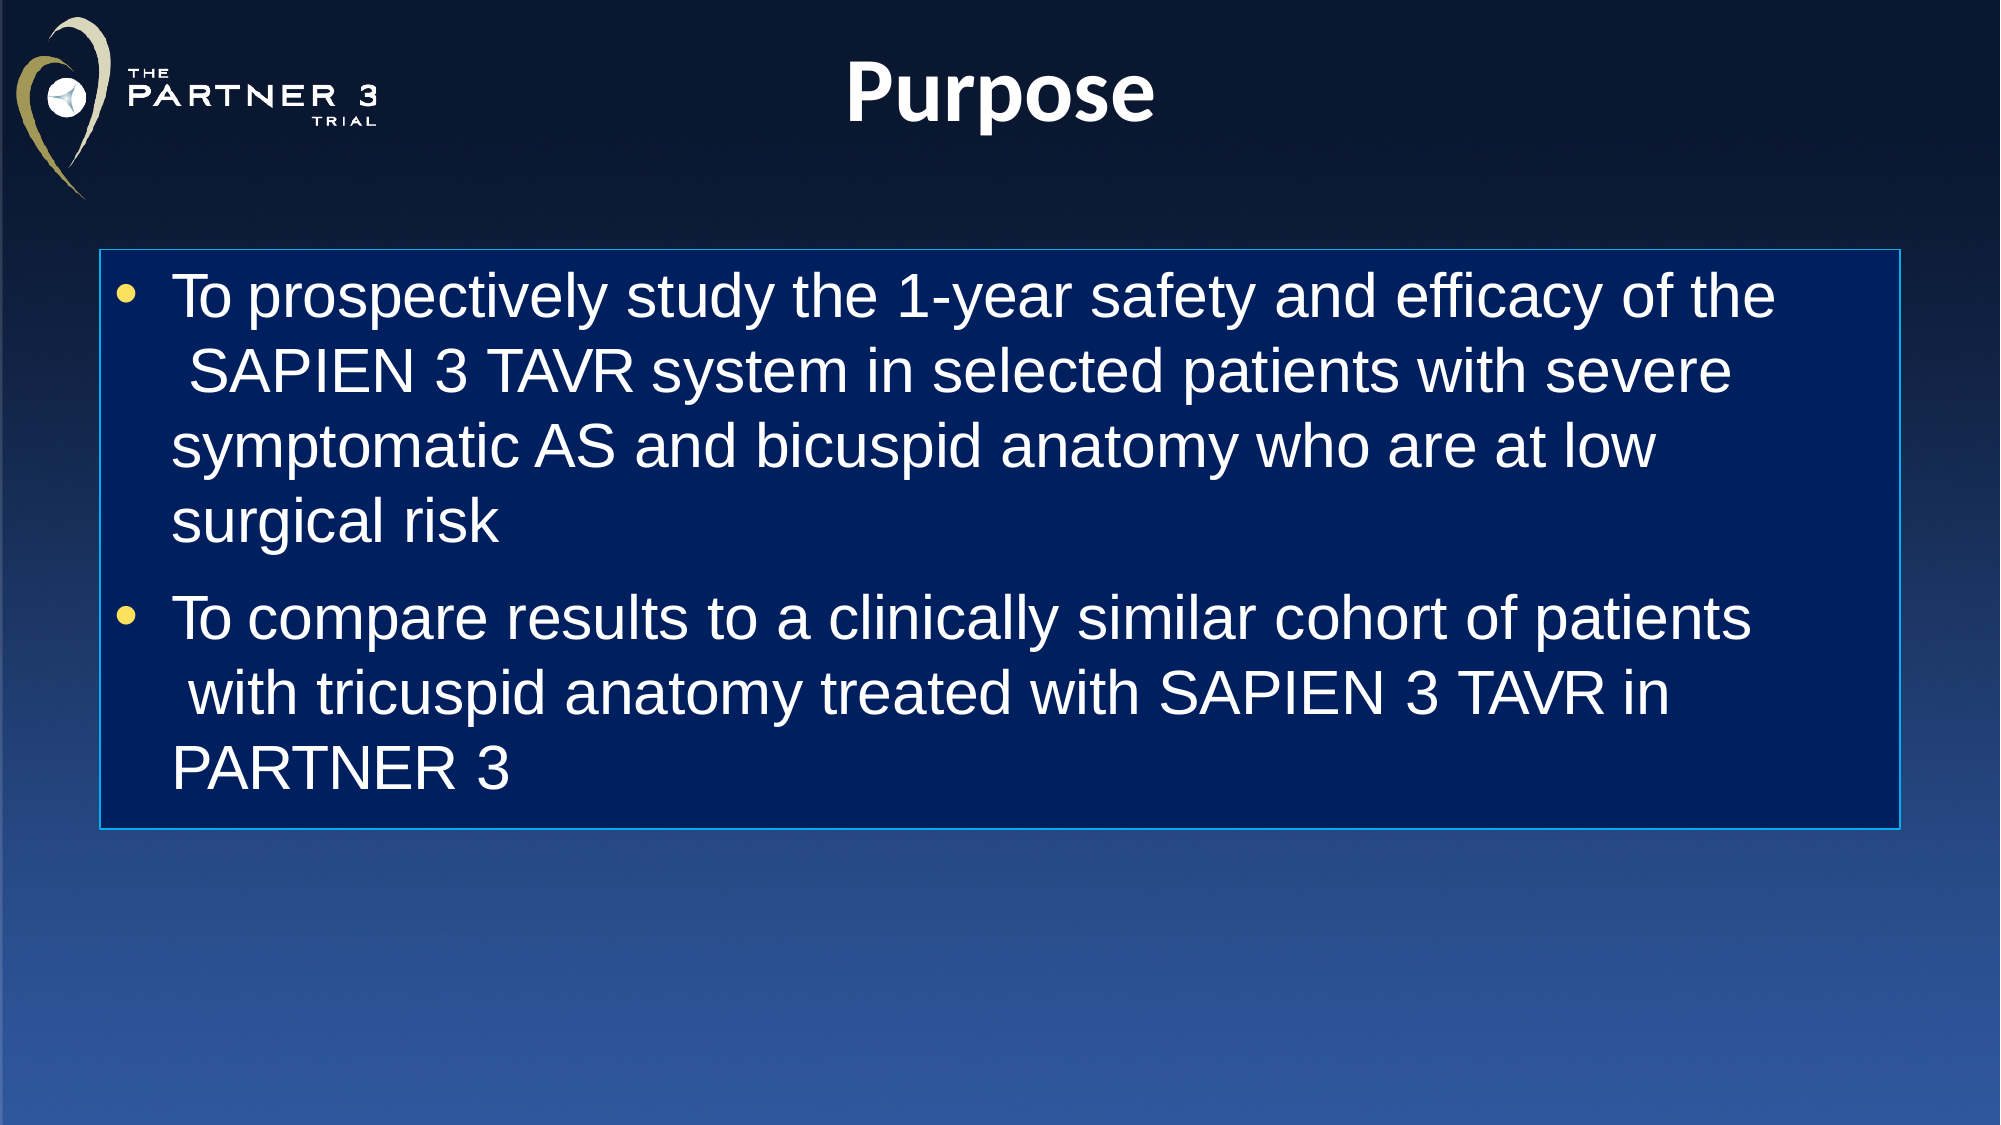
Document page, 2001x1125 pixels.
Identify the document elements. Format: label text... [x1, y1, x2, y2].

text_box To prospectively study the 1-year safety and efficacy of the SAPIEN 3 TAVR system in selected patients with severe symptomatic AS and bicuspid anatomy who are at low surgical risk To compare results to a clinically similar cohort of patients with tricuspid anatomy treated with SAPIEN 3 TAVR in PARTNER 3 [112, 253, 1794, 803]
text_box [99, 249, 1900, 829]
picture [0, 0, 2000, 1125]
title Purpose [843, 27, 1159, 218]
